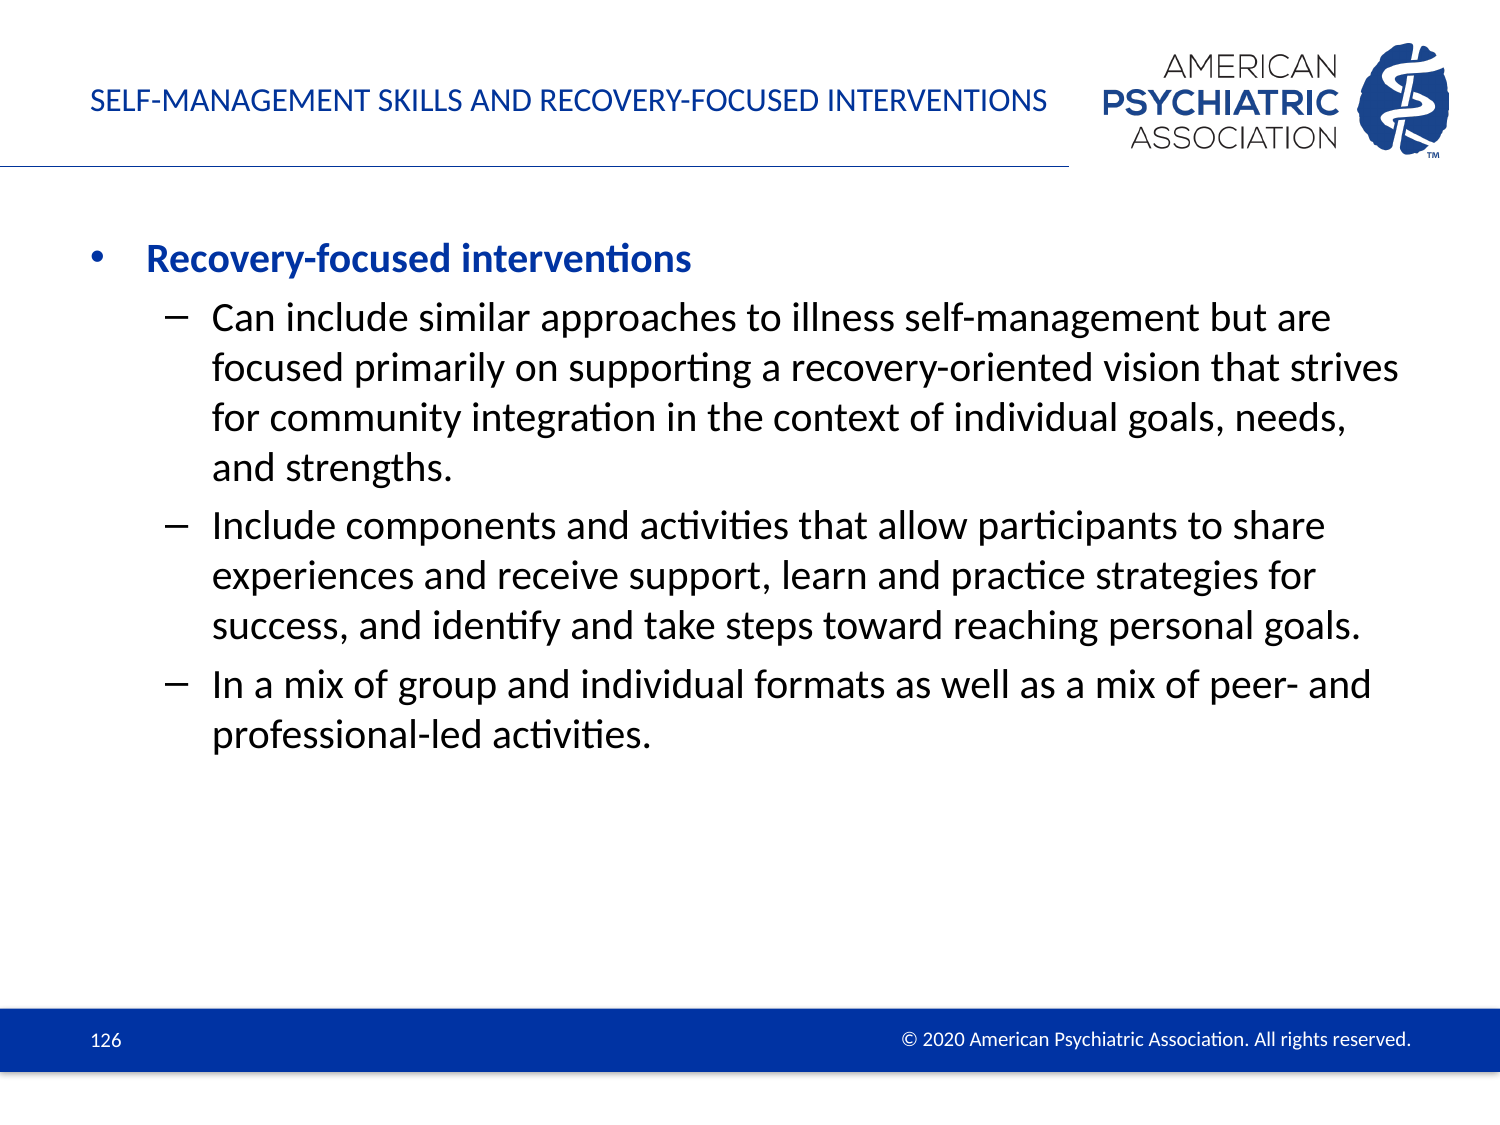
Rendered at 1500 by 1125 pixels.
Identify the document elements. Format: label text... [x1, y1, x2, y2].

title Self-Management Skills and Recovery-Focused Interventions [75, 50, 1070, 147]
list Recovery-focused interventions Can include similar approaches to illness self-management but are focused primarily on supporting a recovery-oriented vision that strives for community integration in the context of individual goals, needs, and strengths. Include components and activities that allow participants to share experiences and receive support, learn and practice strategies for success, and identify and take steps toward reaching personal goals. In a mix of group and individual formats as well as a mix of peer- and professional-led activities. [75, 223, 1435, 974]
